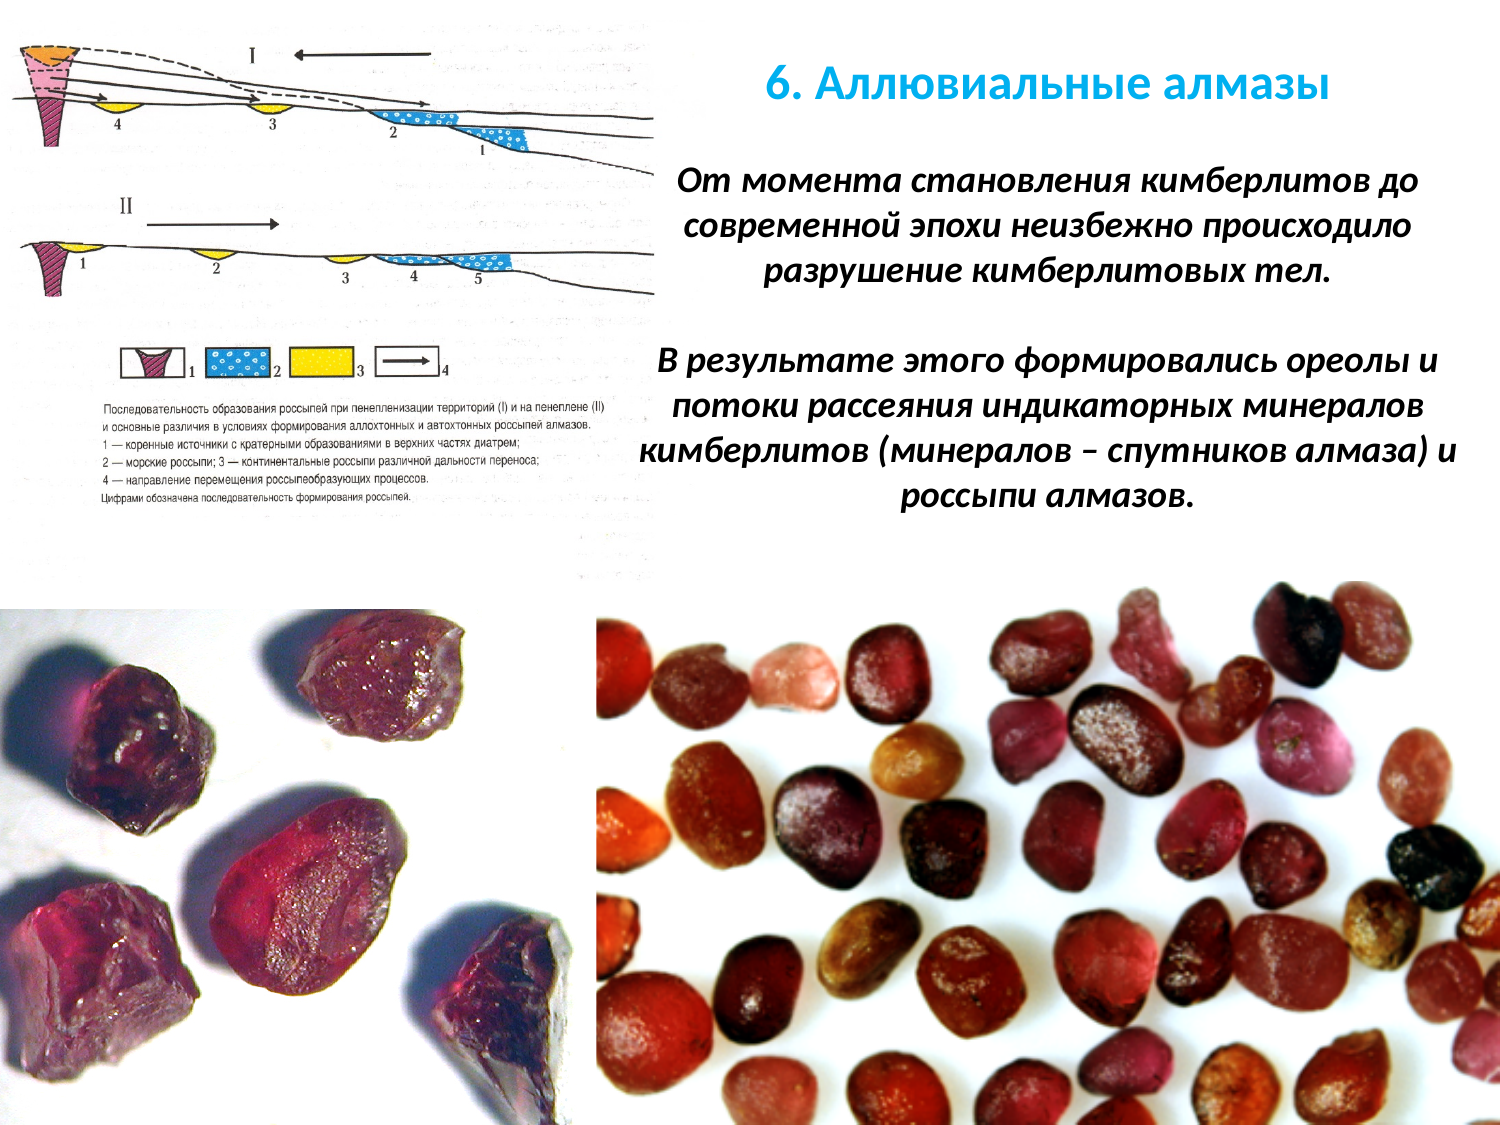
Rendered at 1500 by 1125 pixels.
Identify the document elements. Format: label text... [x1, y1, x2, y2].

picture [1, 20, 1500, 1125]
picture [0, 609, 592, 1125]
text_box 6. Аллювиальные алмазы От момента становления кимберлитов до современной эпохи неизбежно происходило разрушение кимберлитовых тел. В результате этого формировались ореолы и потоки рассеяния индикаторных минералов кимберлитов (минералов – спутников алмаза) и россыпи алмазов. [710, 42, 1500, 523]
